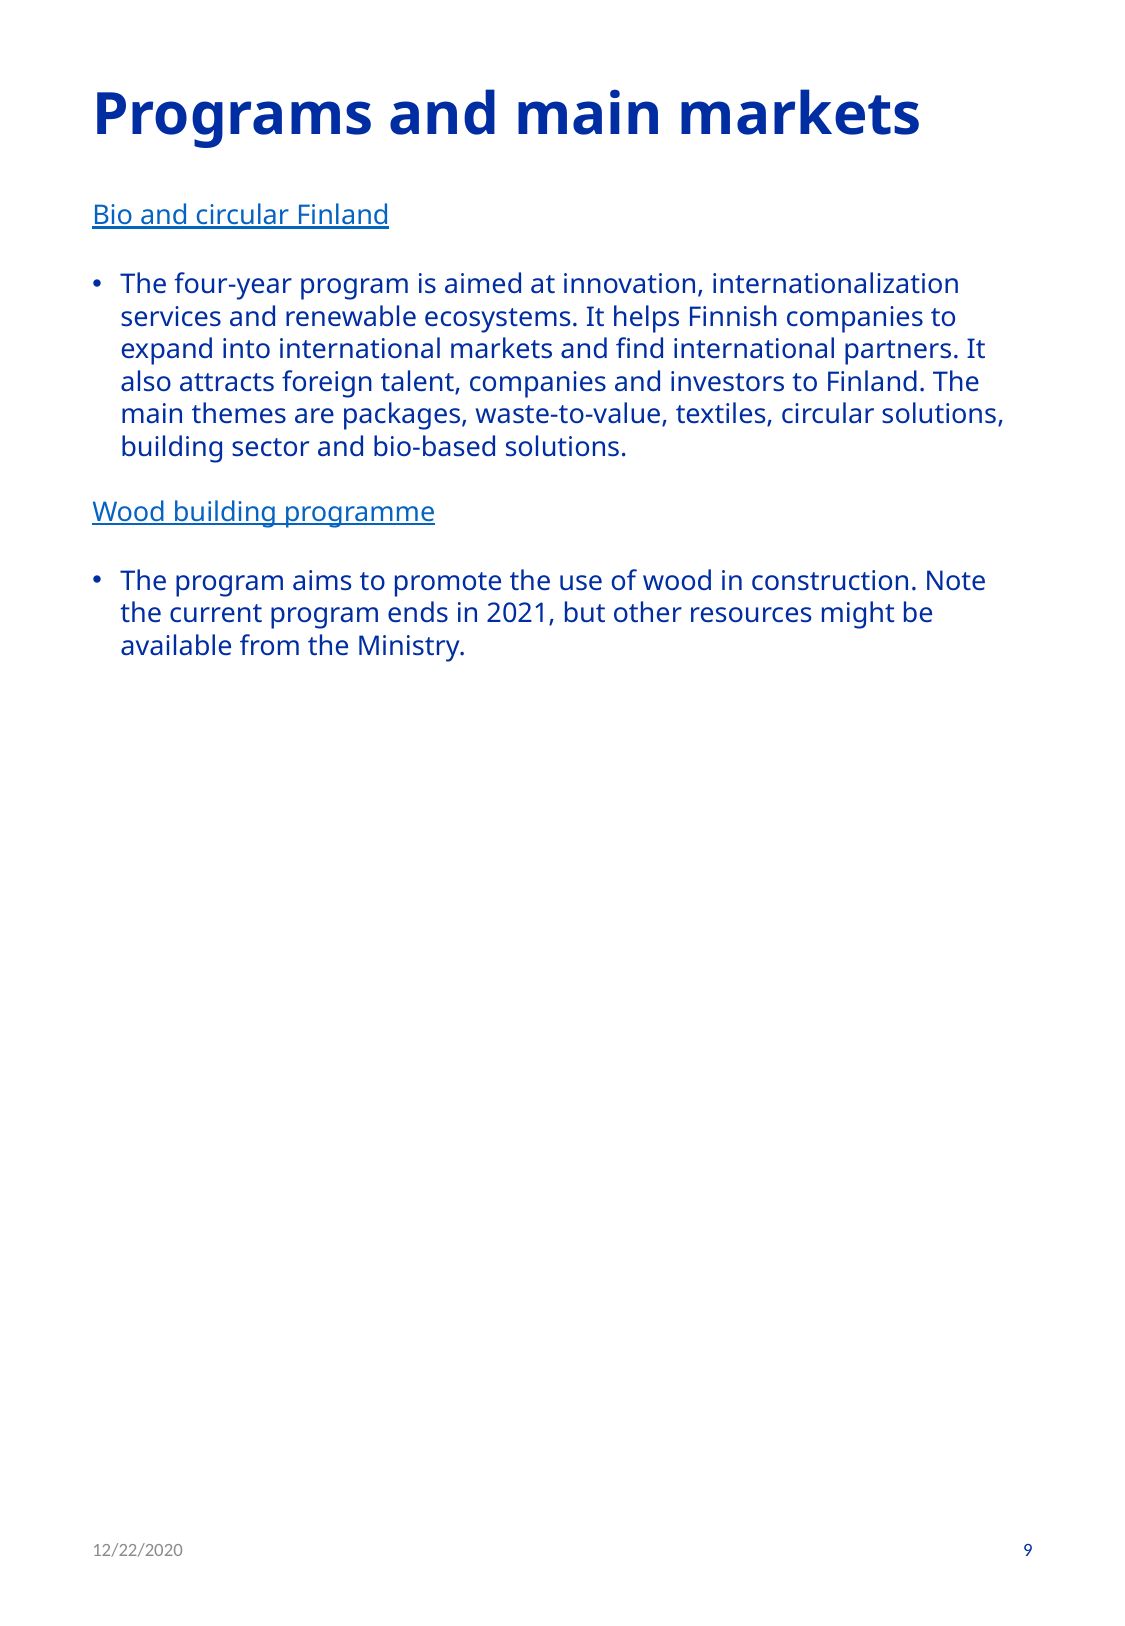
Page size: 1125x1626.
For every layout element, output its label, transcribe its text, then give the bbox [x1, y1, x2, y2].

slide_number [77, 1506, 331, 1593]
slide_number 9 [794, 1506, 1048, 1593]
list Bio and circular Finland The four-year program is aimed at innovation, internationalization services and renewable ecosystems. It helps Finnish companies to expand into international markets and find international partners. It also attracts foreign talent, companies and investors to Finland. The main themes are packages, waste-to-value, textiles, circular solutions, building sector and bio-based solutions. Wood building programme The program aims to promote the use of wood in construction. Note the current program ends in 2021, but other resources might be available from the Ministry. [77, 189, 1048, 1524]
title Programs and main markets [77, 66, 1048, 164]
